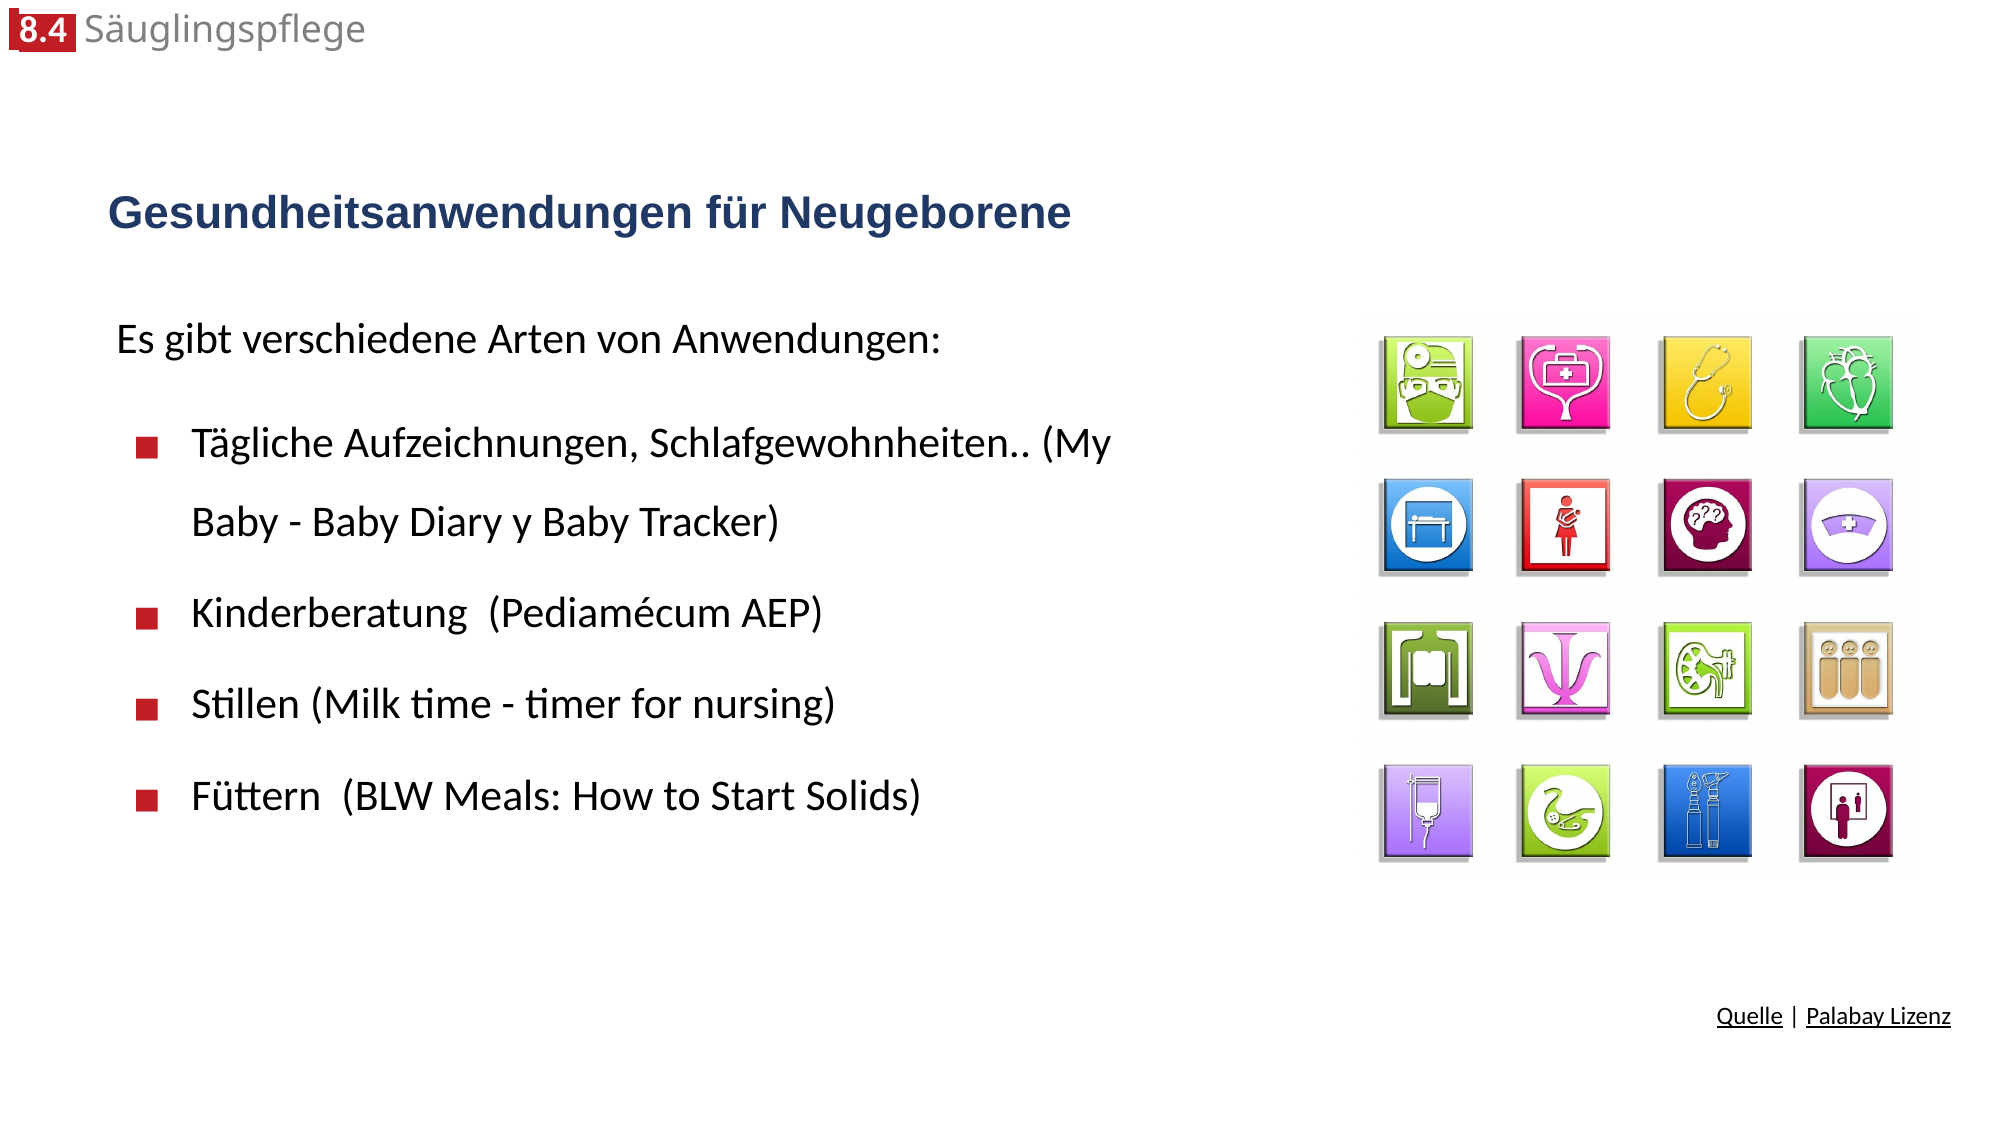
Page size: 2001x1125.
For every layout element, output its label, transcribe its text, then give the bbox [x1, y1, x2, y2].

text_box Quelle | Palabay Lizenz [527, 991, 1967, 1037]
picture [1357, 314, 1920, 878]
list Es gibt verschiedene Arten von Anwendungen: Tägliche Aufzeichnungen, Schlafgewohnheiten.. (My Baby - Baby Diary y Baby Tracker) Kinderberatung (Pediamécum AEP) Stillen (Milk time - timer for nursing) Füttern (BLW Meals: How to Start Solids) [101, 276, 1133, 934]
title Gesundheitsanwendungen für Neugeborene [92, 160, 1908, 260]
